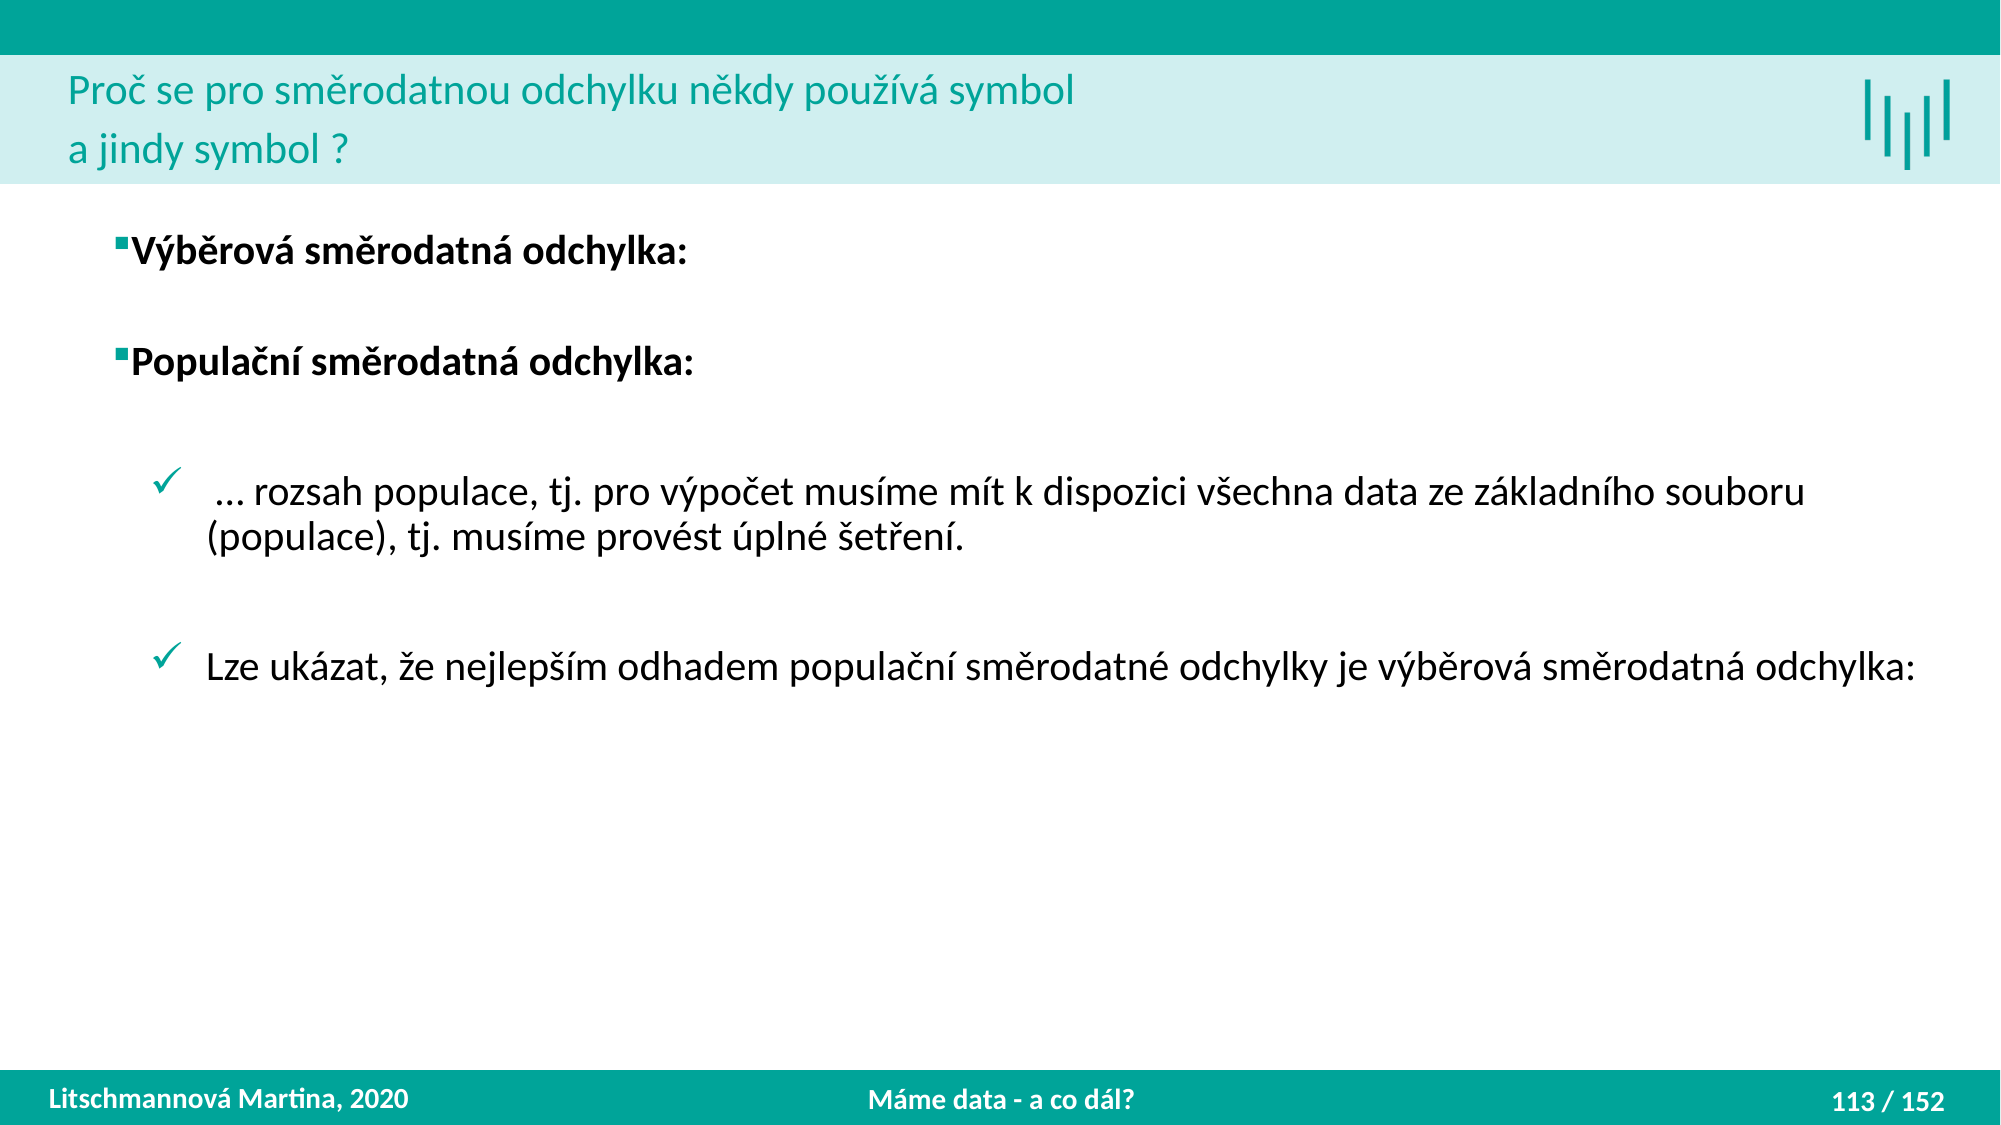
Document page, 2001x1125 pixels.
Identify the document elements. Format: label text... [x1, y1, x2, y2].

picture [1852, 69, 1960, 178]
footer Máme data - a co dál? [664, 1070, 1340, 1125]
slide_number Litschmannová Martina, 2020 [33, 1070, 484, 1124]
slide_number 113 / 152 [1509, 1072, 1960, 1125]
